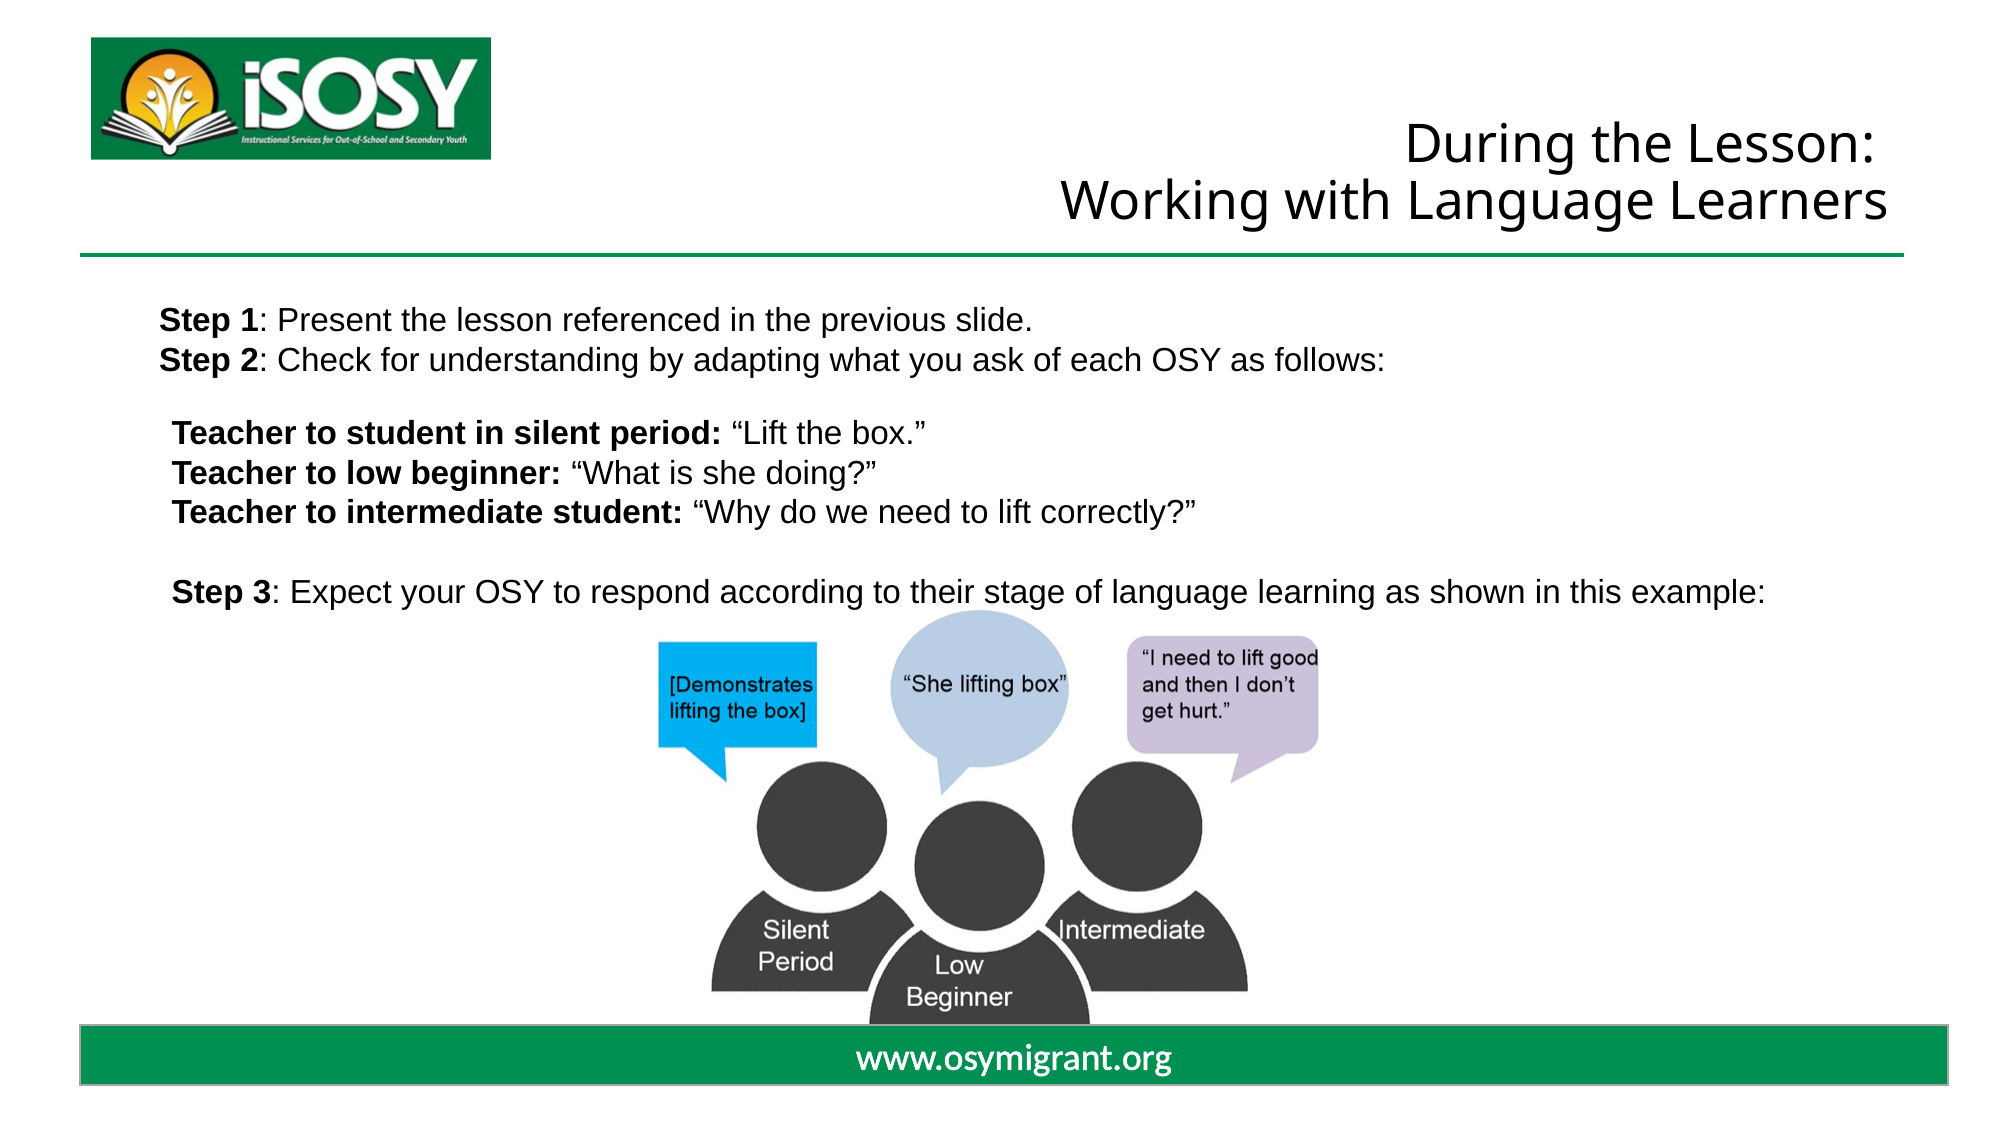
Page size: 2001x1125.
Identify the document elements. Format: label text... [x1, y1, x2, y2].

text_box www.osymigrant.org [79, 1024, 1949, 1086]
title During the Lesson: Working with Language Learners [144, 108, 1905, 254]
text_box Step 1: Present the lesson referenced in the previous slide. Step 2: Check for understanding by adapting what you ask of each OSY as follows: [144, 291, 1728, 386]
title During the Lesson: Working with Language Learners [144, 255, 1905, 326]
text_box Teacher to student in silent period: “Lift the box.” Teacher to low beginner: “What is she doing?” Teacher to intermediate student: “Why do we need to lift correctly?” Step 3: Expect your OSY to respond according to their stage of language learning as shown in this example: [156, 403, 1884, 658]
picture [606, 547, 1378, 1062]
picture [91, 37, 491, 160]
